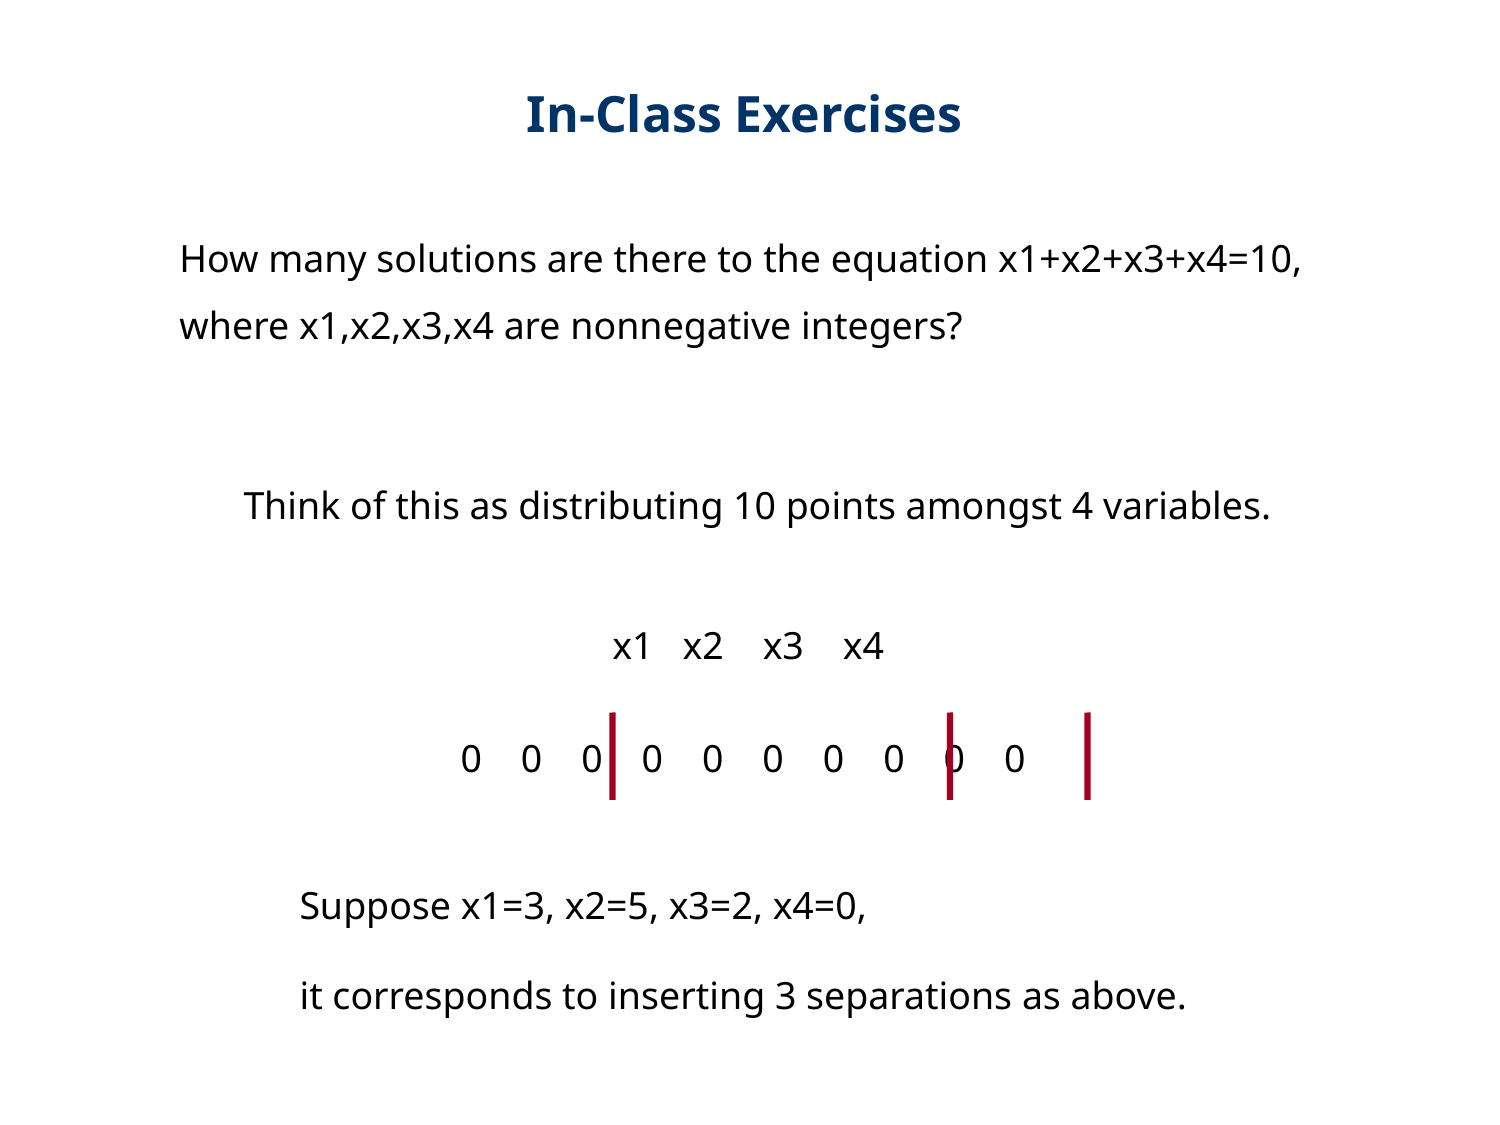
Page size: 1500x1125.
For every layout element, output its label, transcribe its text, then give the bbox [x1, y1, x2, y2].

text_box 0 0 0 0 0 0 0 0 0 0 [613, 727, 1042, 787]
text_box How many solutions are there to the equation x1+x2+x3+x4=10, where x1,x2,x3,x4 are nonnegative integers? [164, 227, 1318, 355]
text_box Suppose x1=3, x2=5, x3=2, x4=0, it corresponds to inserting 3 separations as above. [284, 874, 1203, 1025]
text_box Think of this as distributing 10 points amongst 4 variables. [228, 474, 1288, 535]
text_box x1 x2 x3 x4 [597, 614, 900, 675]
text_box 0 0 0 0 0 0 0 0 0 0 [445, 727, 612, 787]
text_box In-Class Exercises [512, 74, 978, 150]
